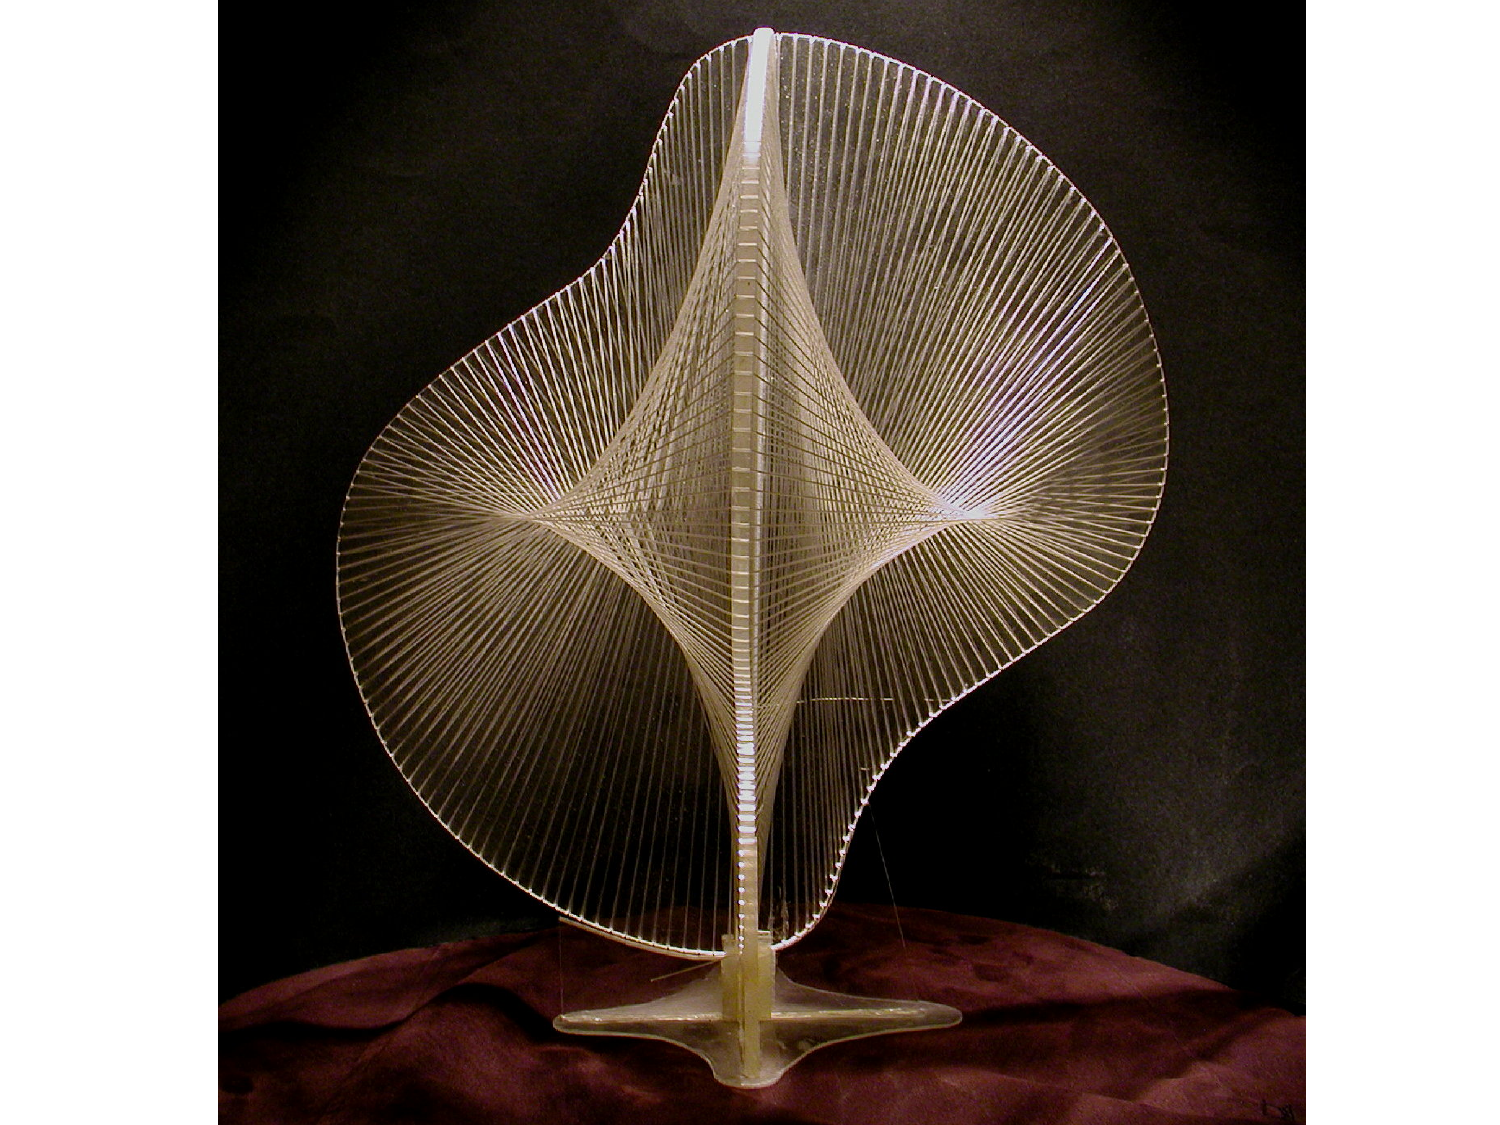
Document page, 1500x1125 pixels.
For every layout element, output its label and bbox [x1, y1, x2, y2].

picture [218, 0, 1306, 1125]
